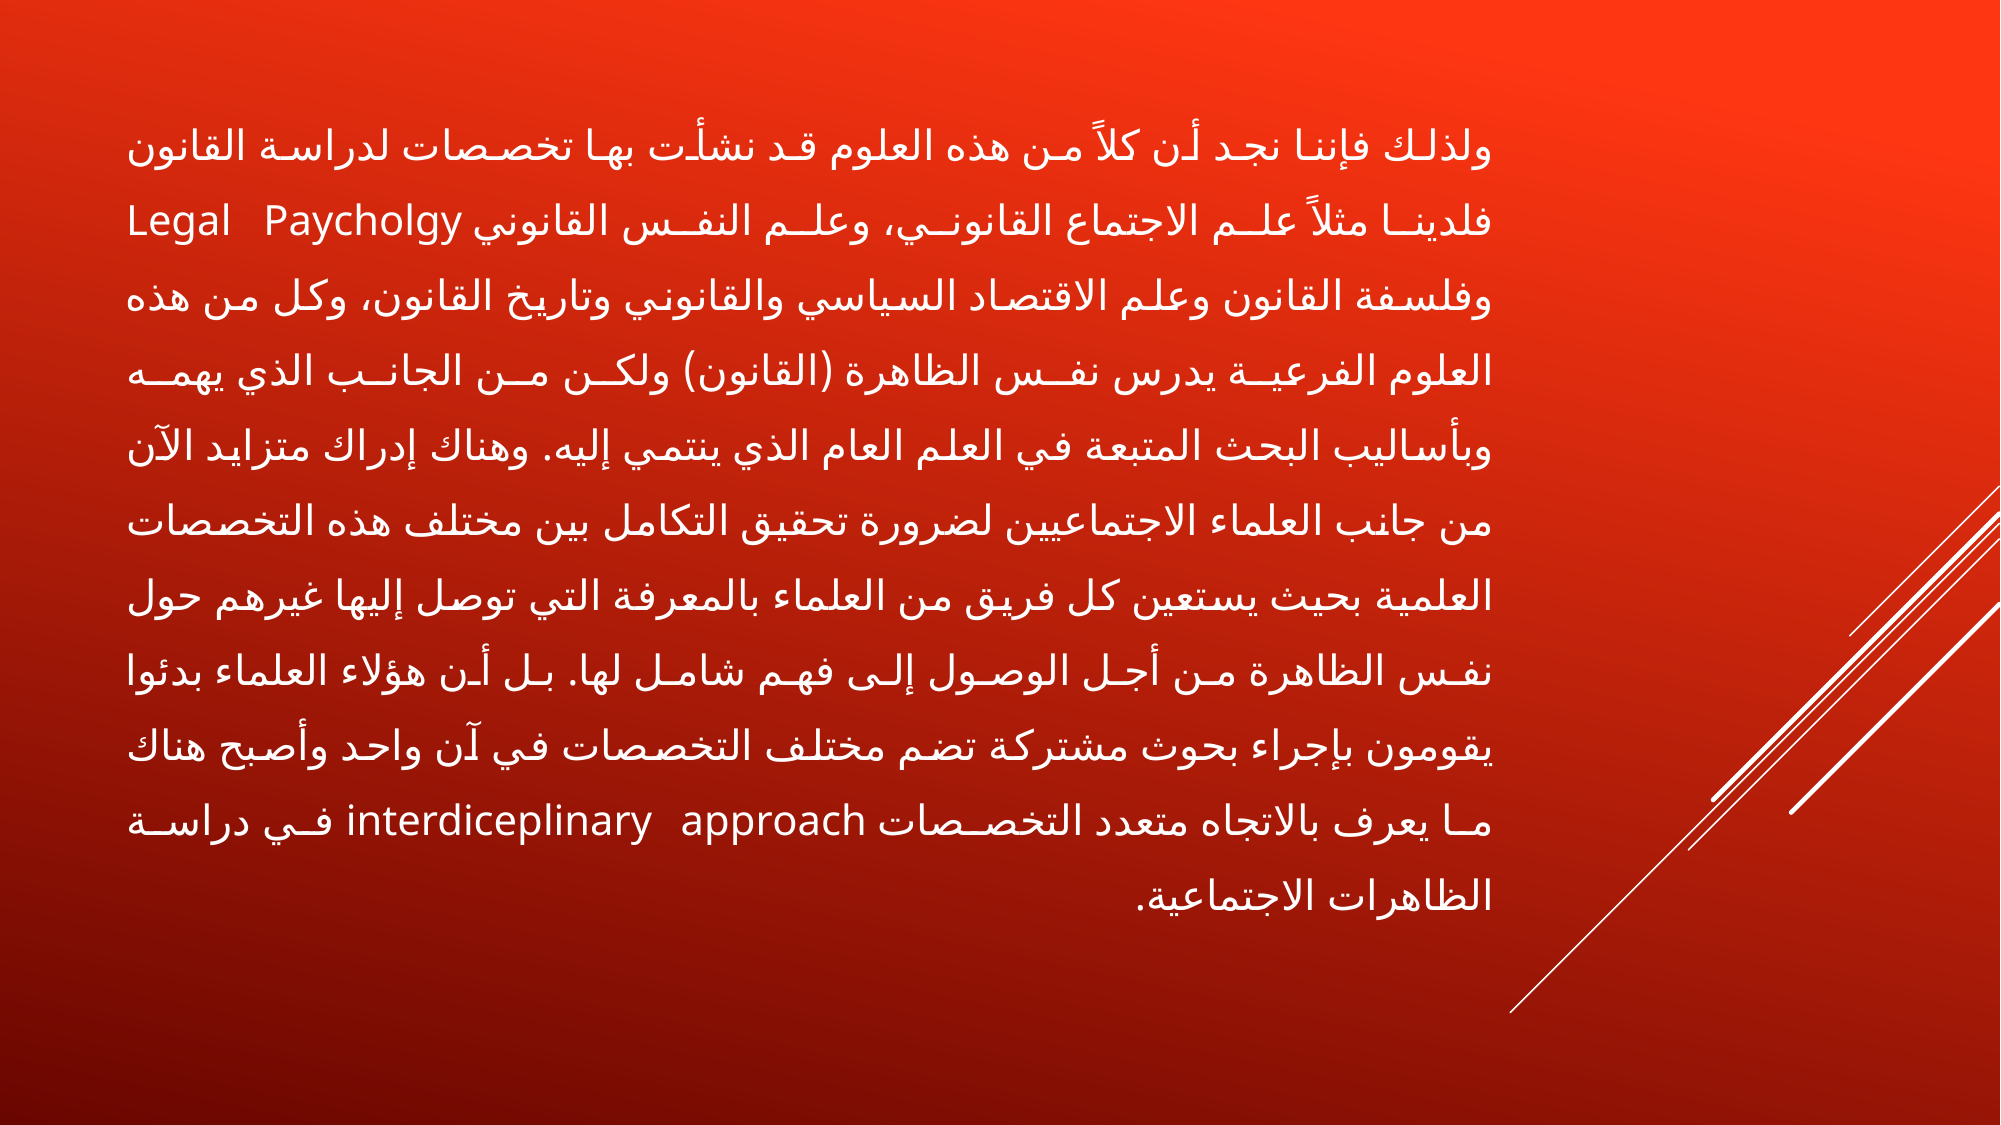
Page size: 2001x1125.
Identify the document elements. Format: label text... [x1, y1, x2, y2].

list ولذلك فإننا نجد أن كلاً من هذه العلوم قد نشأت بها تخصصات لدراسة القانون فلدينا مثلاً علم الاجتماع القانوني، وعلم النفس القانوني Legal Paycholgy وفلسفة القانون وعلم الاقتصاد السياسي والقانوني وتاريخ القانون، وكل من هذه العلوم الفرعية يدرس نفس الظاهرة (القانون) ولكن من الجانب الذي يهمه وبأساليب البحث المتبعة في العلم العام الذي ينتمي إليه. وهناك إدراك متزايد الآن من جانب العلماء الاجتماعيين لضرورة تحقيق التكامل بين مختلف هذه التخصصات العلمية بحيث يستعين كل فريق من العلماء بالمعرفة التي توصل إليها غيرهم حول نفس الظاهرة من أجل الوصول إلى فهم شامل لها. بل أن هؤلاء العلماء بدئوا يقومون بإجراء بحوث مشتركة تضم مختلف التخصصات في آن واحد وأصبح هناك ما يعرف بالاتجاه متعدد التخصصات interdiceplinary approach في دراسة الظاهرات الاجتماعية. [111, 61, 1556, 1053]
